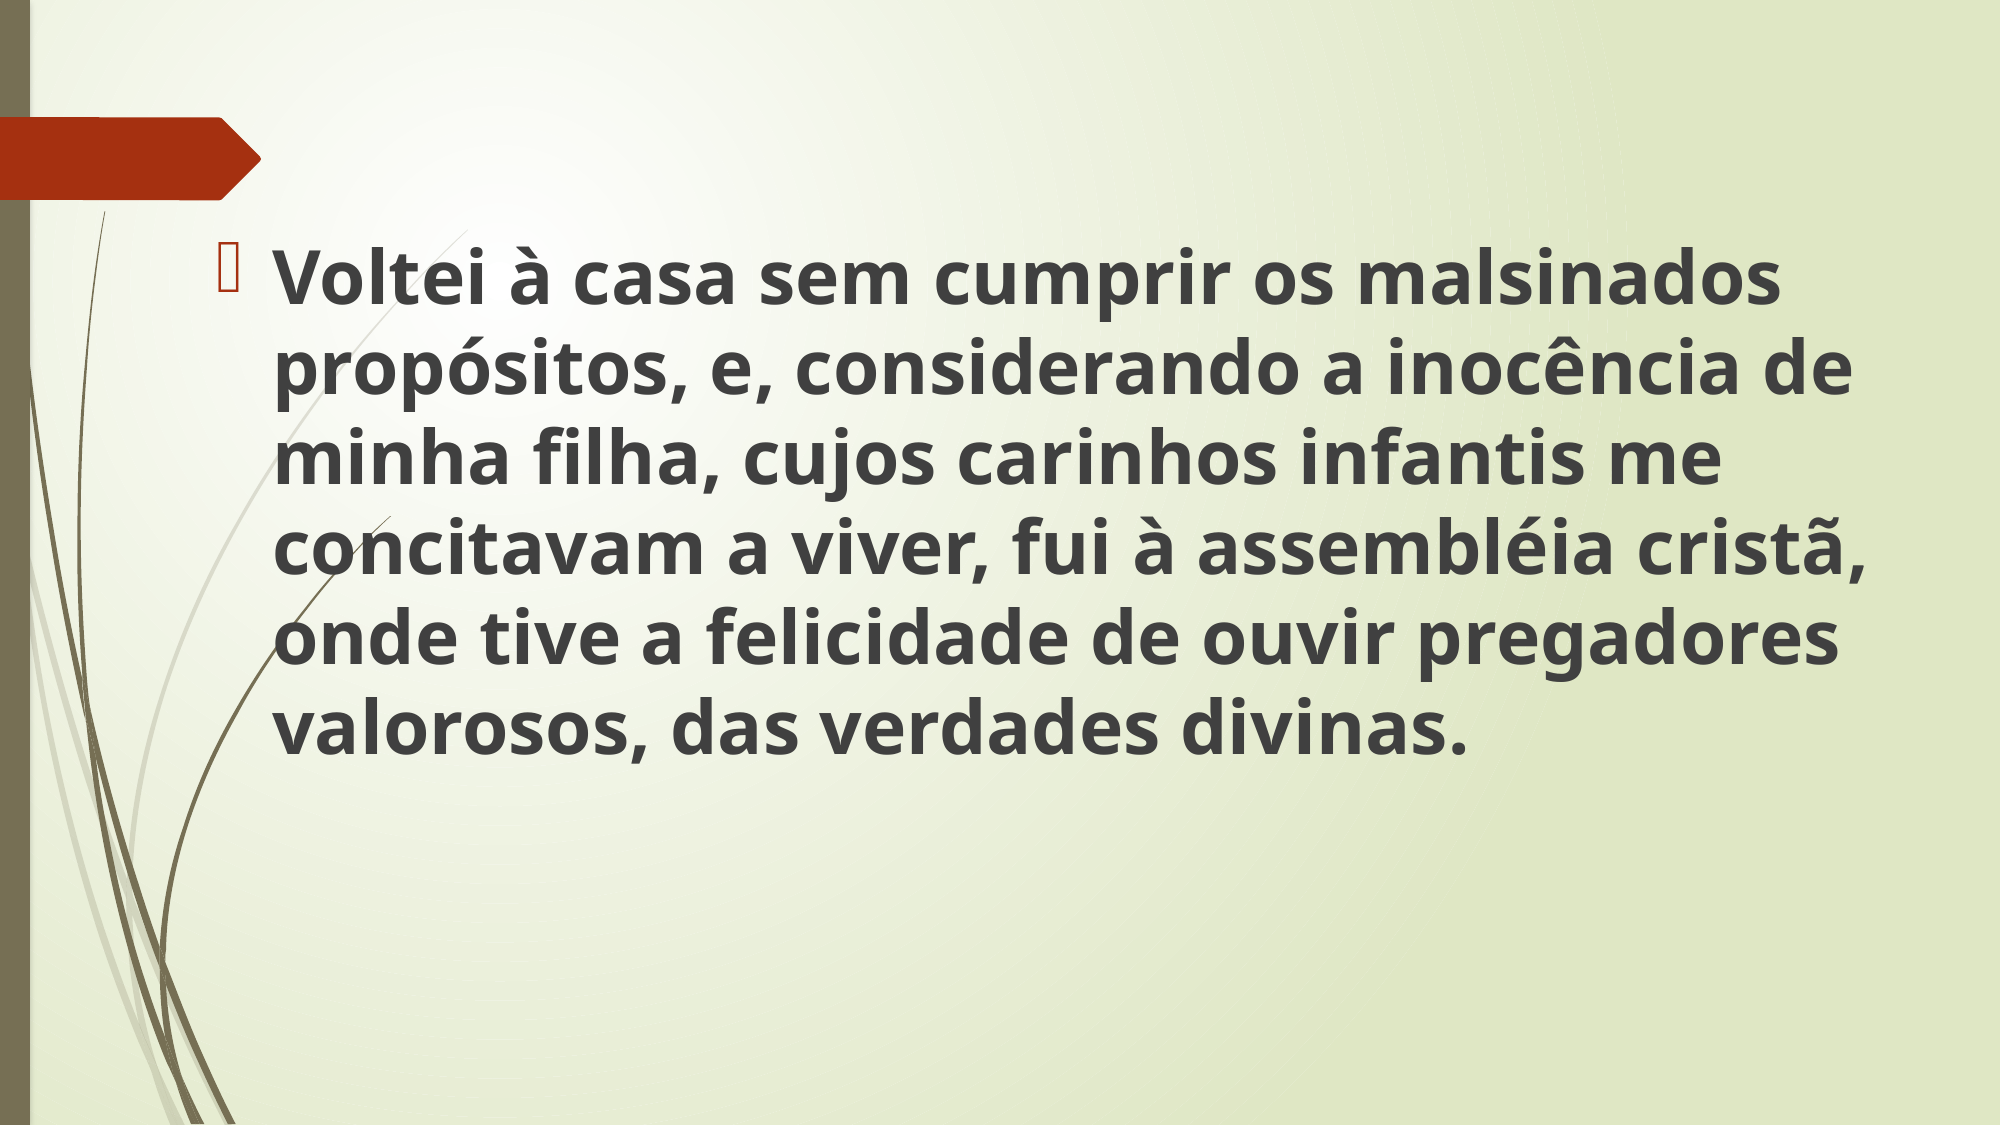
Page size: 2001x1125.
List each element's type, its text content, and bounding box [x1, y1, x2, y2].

list Voltei à casa sem cumprir os malsinados propósitos, e, considerando a inocência de minha filha, cujos carinhos infantis me concitavam a viver, fui à assembléia cristã, onde tive a felicidade de ouvir pregadores valorosos, das verdades divinas. [201, 0, 2000, 1125]
